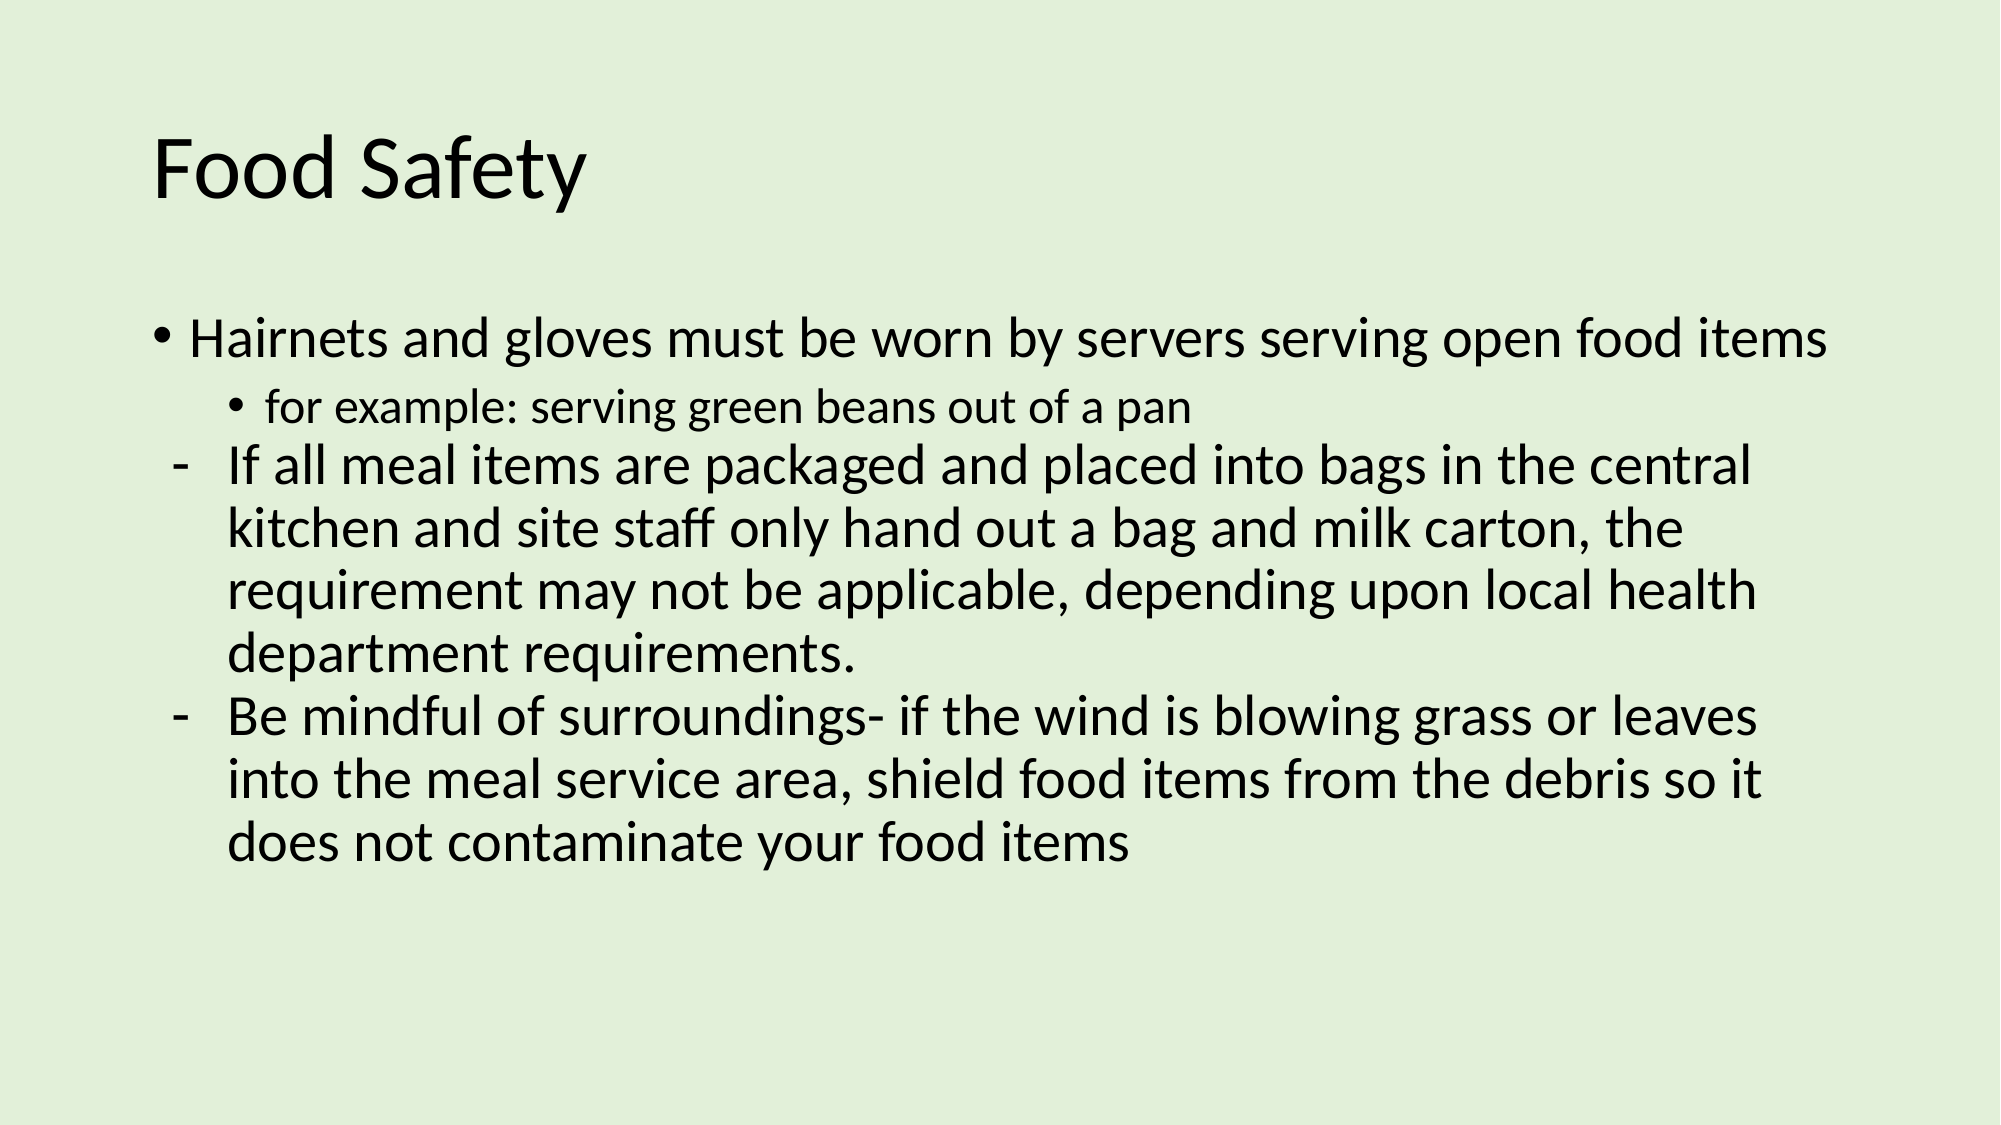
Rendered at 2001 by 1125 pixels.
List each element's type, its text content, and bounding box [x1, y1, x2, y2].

title Food Safety [137, 59, 1863, 278]
list Hairnets and gloves must be worn by servers serving open food items for example: serving green beans out of a pan If all meal items are packaged and placed into bags in the central kitchen and site staff only hand out a bag and milk carton, the requirement may not be applicable, depending upon local health department requirements. Be mindful of surroundings- if the wind is blowing grass or leaves into the meal service area, shield food items from the debris so it does not contaminate your food items [137, 299, 1863, 1014]
